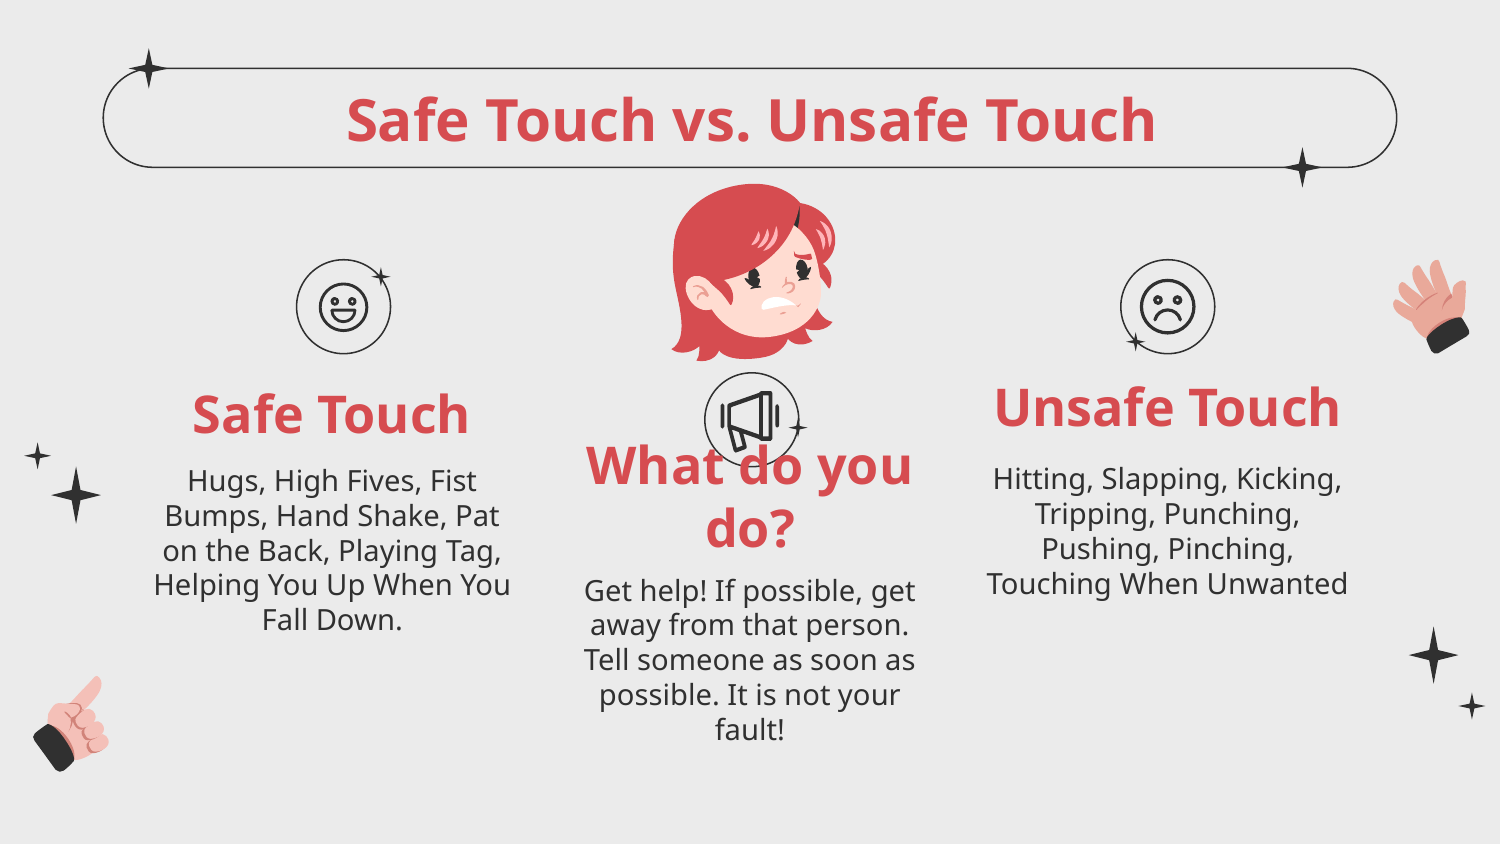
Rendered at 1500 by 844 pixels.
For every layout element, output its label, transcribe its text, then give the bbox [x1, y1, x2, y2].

title What do you do? [552, 485, 948, 556]
subtitle Get help! If possible, get away from that person. Tell someone as soon as possible. It is not your fault! [552, 556, 948, 697]
title Safe Touch [134, 372, 530, 446]
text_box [1139, 278, 1196, 335]
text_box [1120, 259, 1215, 354]
subtitle Hitting, Slapping, Kicking, Tripping, Punching, Pushing, Pinching, Touching When Unwanted [970, 445, 1366, 586]
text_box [1395, 261, 1474, 352]
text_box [23, 441, 102, 525]
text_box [296, 259, 391, 354]
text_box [659, 182, 854, 358]
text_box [1408, 626, 1486, 720]
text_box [720, 390, 780, 453]
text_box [318, 282, 369, 333]
title Unsafe Touch [970, 362, 1366, 445]
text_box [102, 47, 1397, 188]
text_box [42, 672, 117, 778]
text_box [704, 372, 808, 467]
subtitle Hugs, High Fives, Fist Bumps, Hand Shake, Pat on the Back, Playing Tag, Helping You Up When You Fall Down. [134, 446, 530, 587]
